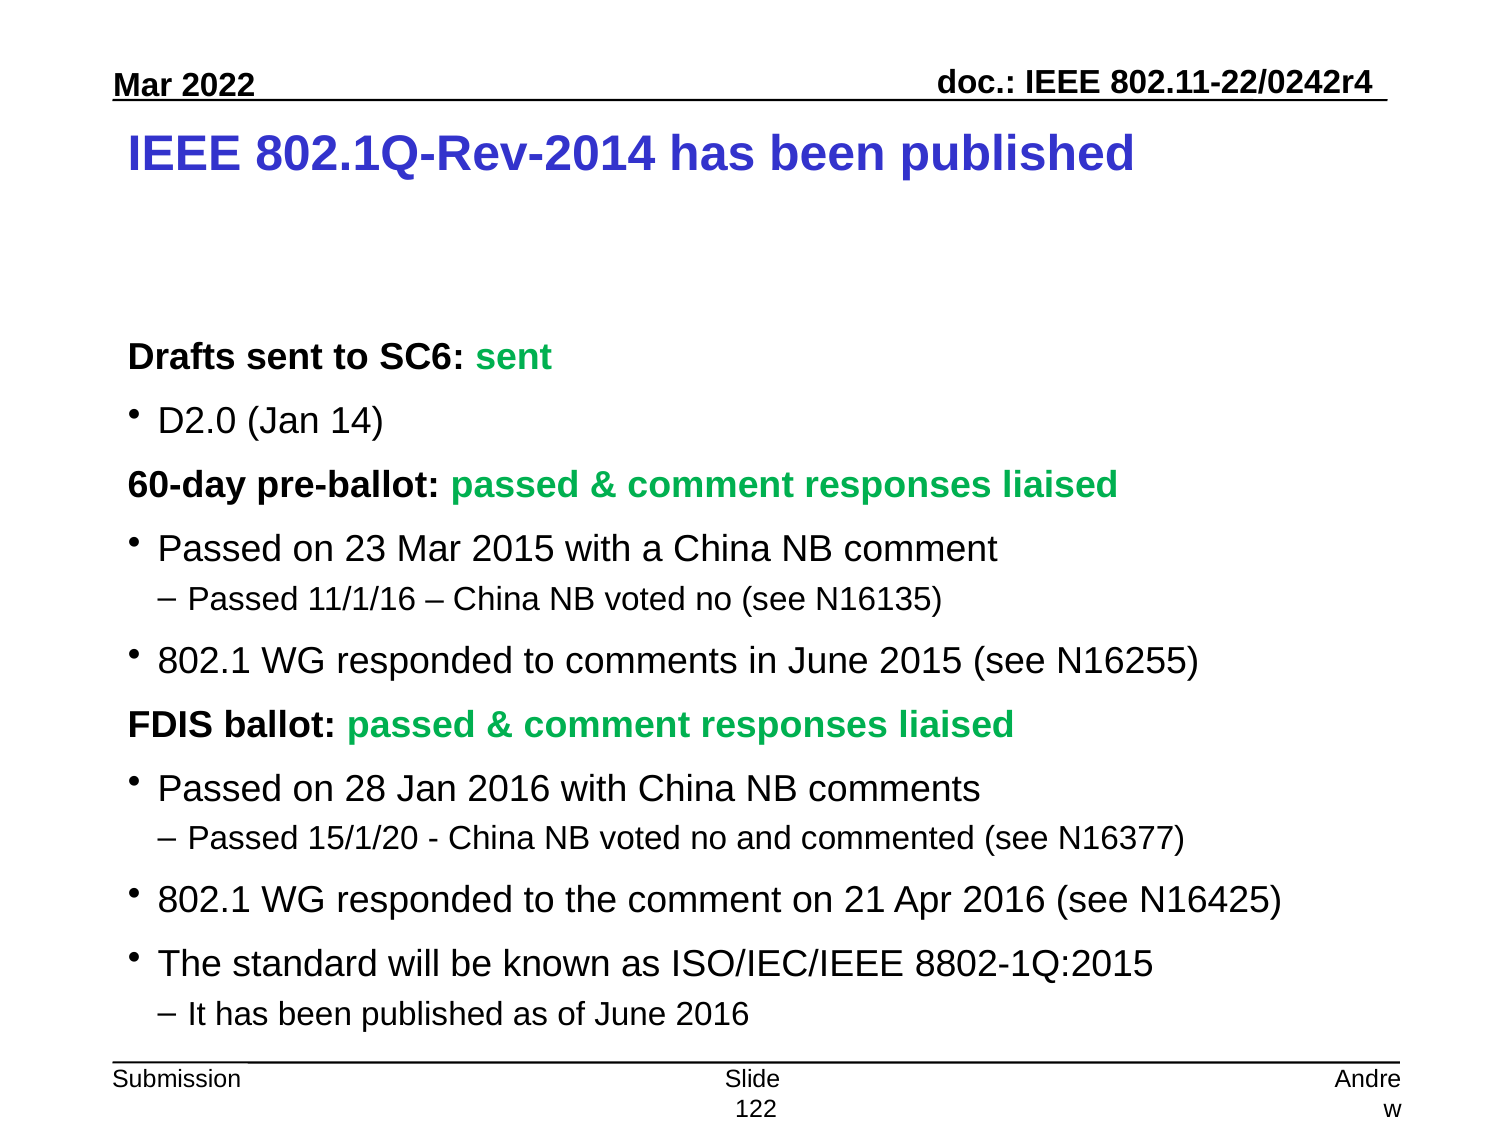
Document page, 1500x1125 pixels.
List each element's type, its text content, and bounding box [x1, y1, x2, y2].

slide_number Slide 122 [709, 1061, 803, 1093]
list Drafts sent to SC6: sent D2.0 (Jan 14) 60-day pre-ballot: passed & comment responses liaised Passed on 23 Mar 2015 with a China NB comment Passed 11/1/16 – China NB voted no (see N16135) 802.1 WG responded to comments in June 2015 (see N16255) FDIS ballot: passed & comment responses liaised Passed on 28 Jan 2016 with China NB comments Passed 15/1/20 - China NB voted no and commented (see N16377) 802.1 WG responded to the comment on 21 Apr 2016 (see N16425) The standard will be known as ISO/IEC/IEEE 8802-1Q:2015 It has been published as of June 2016 [112, 324, 1388, 1000]
title IEEE 802.1Q-Rev-2014 has been published [112, 112, 1400, 288]
footer Andrew Myles, Cisco [1320, 1061, 1402, 1093]
